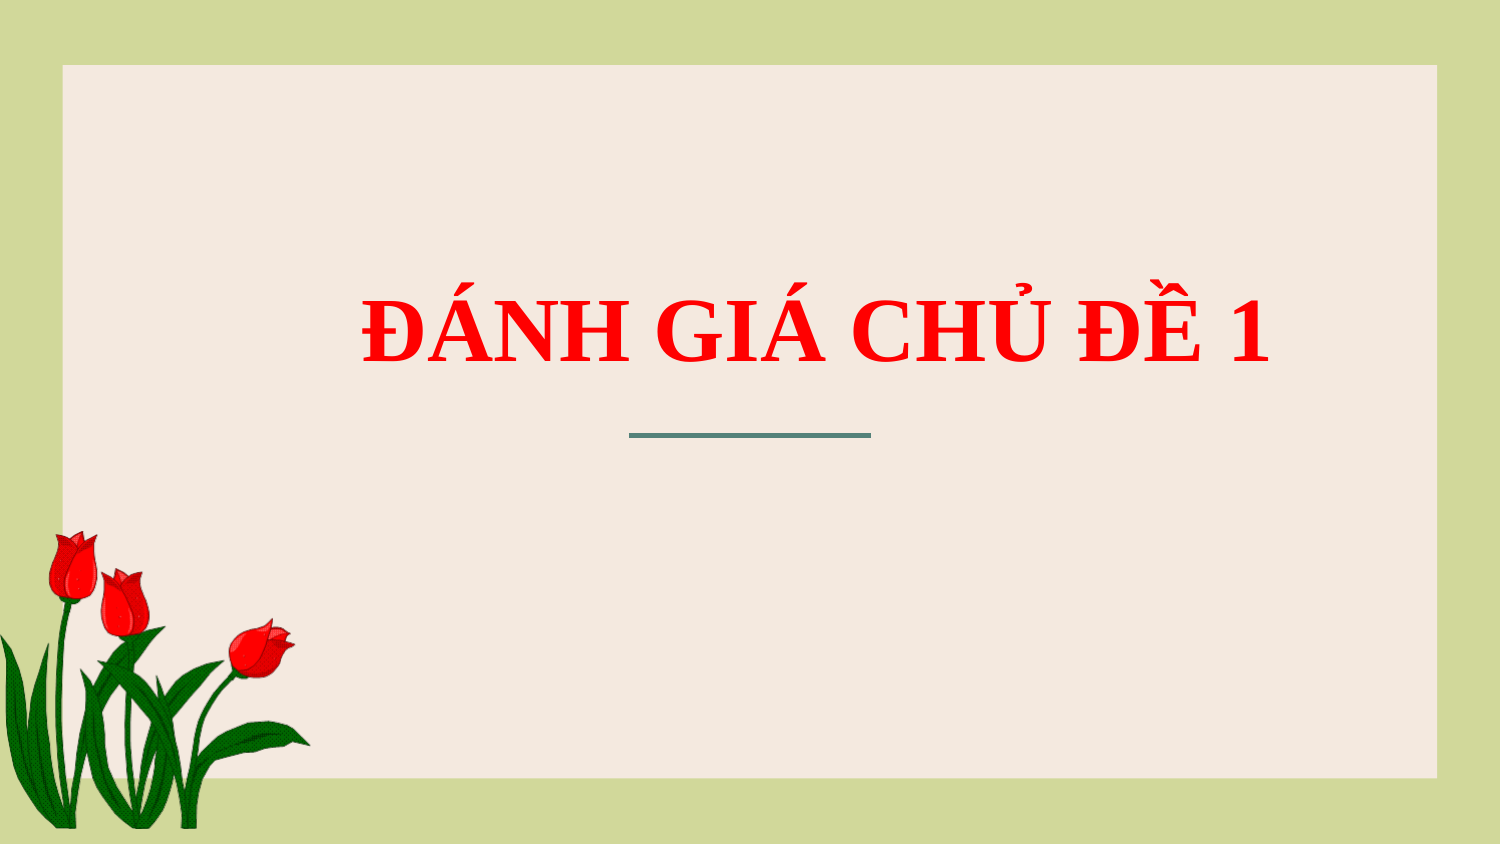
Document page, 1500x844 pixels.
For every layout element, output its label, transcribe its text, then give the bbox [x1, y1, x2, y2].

title ĐÁNH GIÁ CHỦ ĐỀ 1 [155, 228, 1445, 505]
picture [0, 531, 311, 830]
